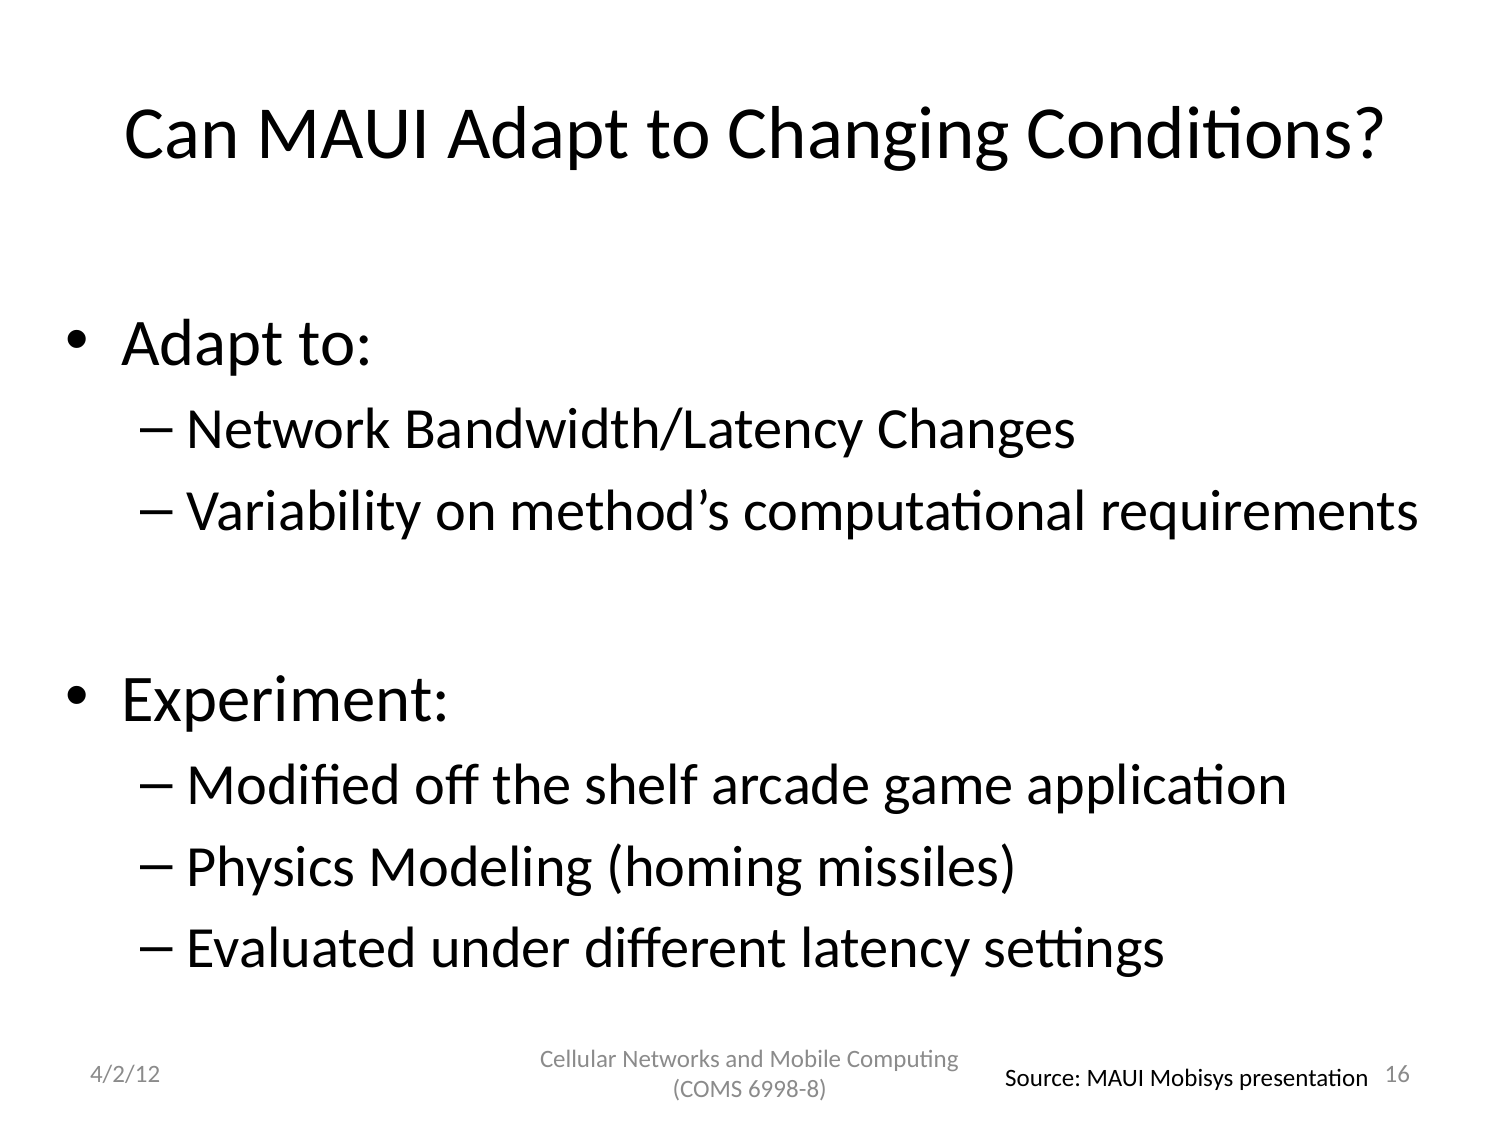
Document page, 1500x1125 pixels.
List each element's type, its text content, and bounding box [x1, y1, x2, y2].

slide_number 16 [1074, 1042, 1425, 1103]
list Adapt to: Network Bandwidth/Latency Changes Variability on method’s computational requirements Experiment: Modified off the shelf arcade game application Physics Modeling (homing missiles) Evaluated under different latency settings [50, 291, 1463, 1050]
footer Cellular Networks and Mobile Computing (COMS 6998-8) [512, 1042, 988, 1103]
text_box Source: MAUI Mobisys presentation [990, 1054, 1074, 1100]
title Can MAUI Adapt to Changing Conditions? [75, 25, 1438, 231]
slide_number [75, 1042, 425, 1103]
